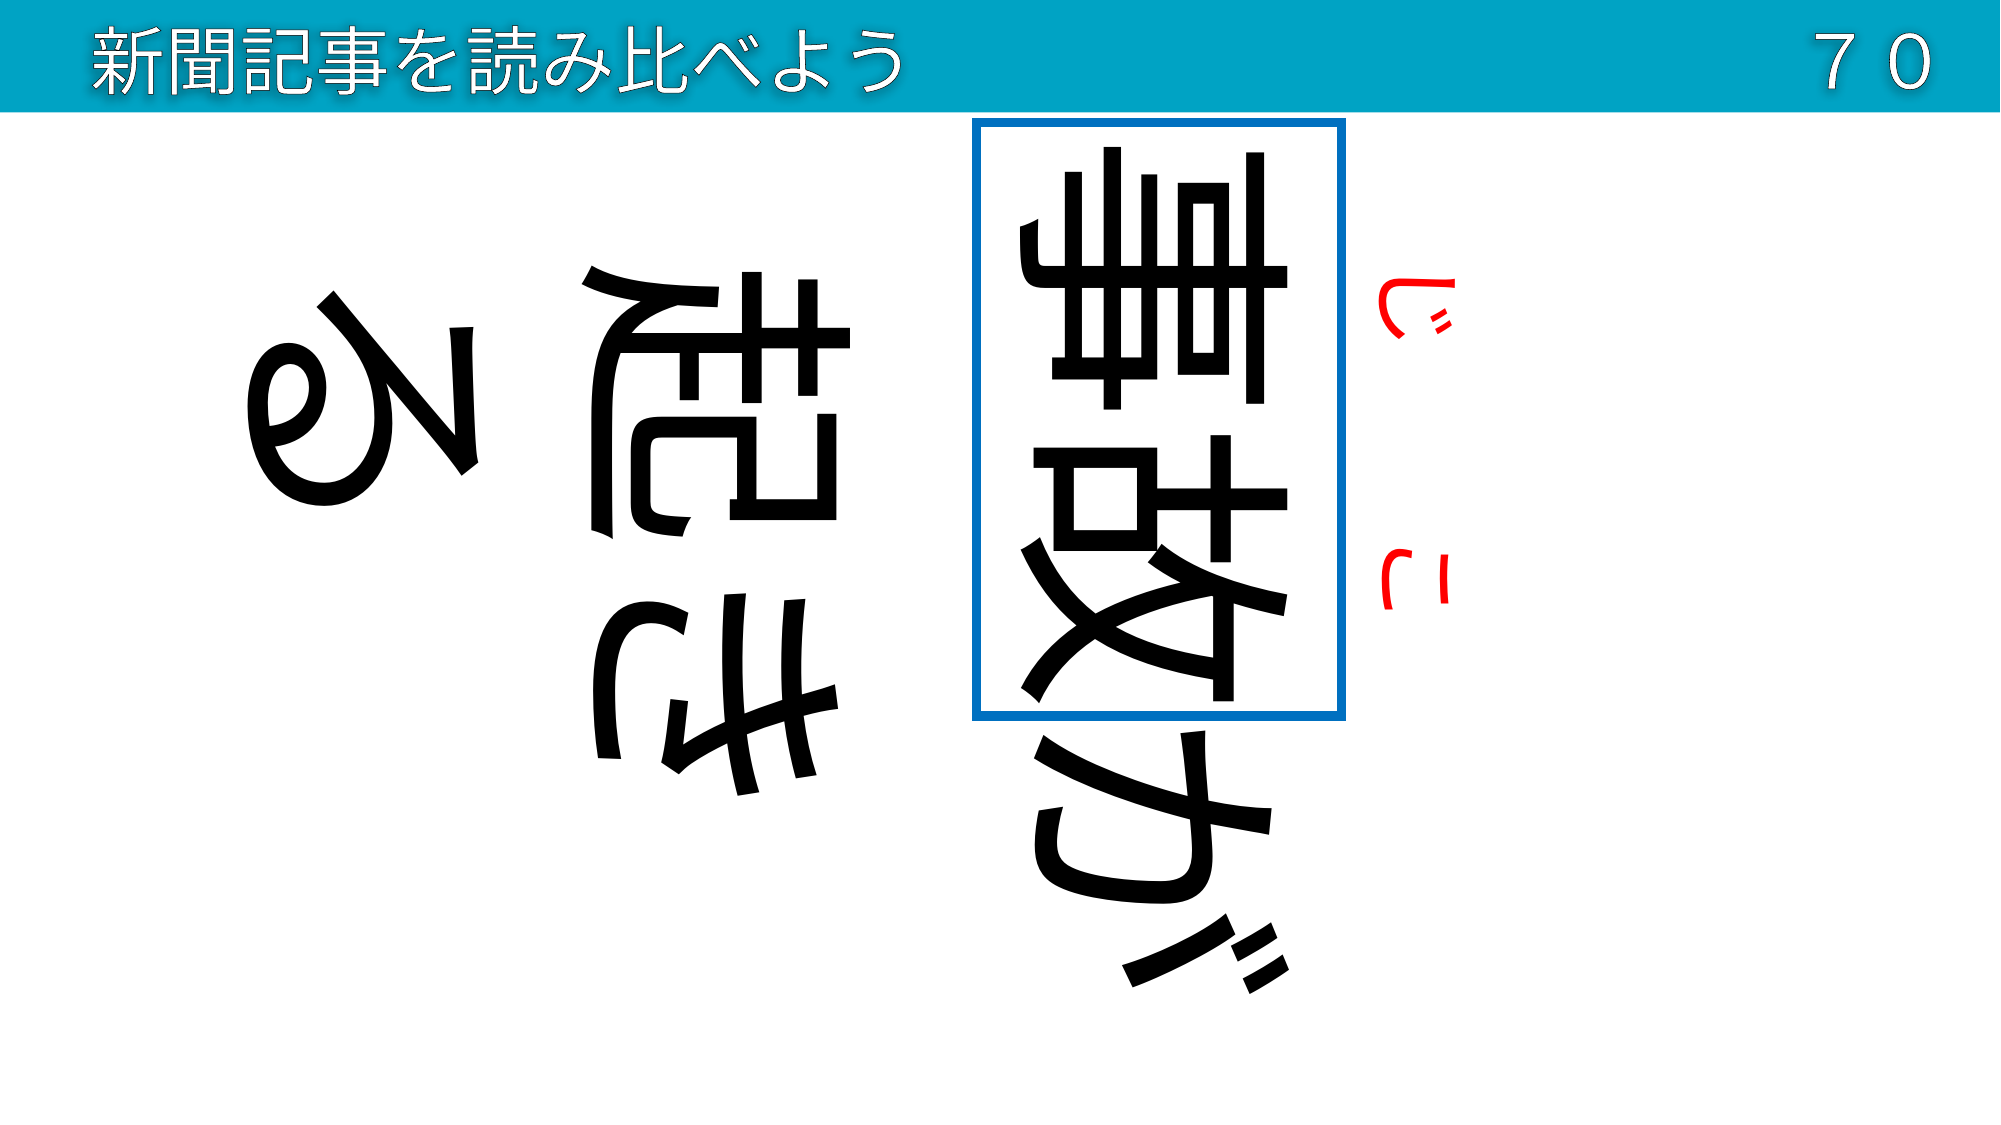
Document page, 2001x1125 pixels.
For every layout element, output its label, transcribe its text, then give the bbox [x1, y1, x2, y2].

text_box ７０ [1782, 6, 1963, 112]
text_box 新聞記事を読み比べよう [75, 6, 941, 112]
text_box [0, 0, 2000, 113]
text_box [975, 121, 1343, 717]
text_box じ こ [1343, 243, 1484, 629]
text_box 起きる [523, 243, 905, 1125]
text_box 事故が [960, 118, 1342, 1049]
